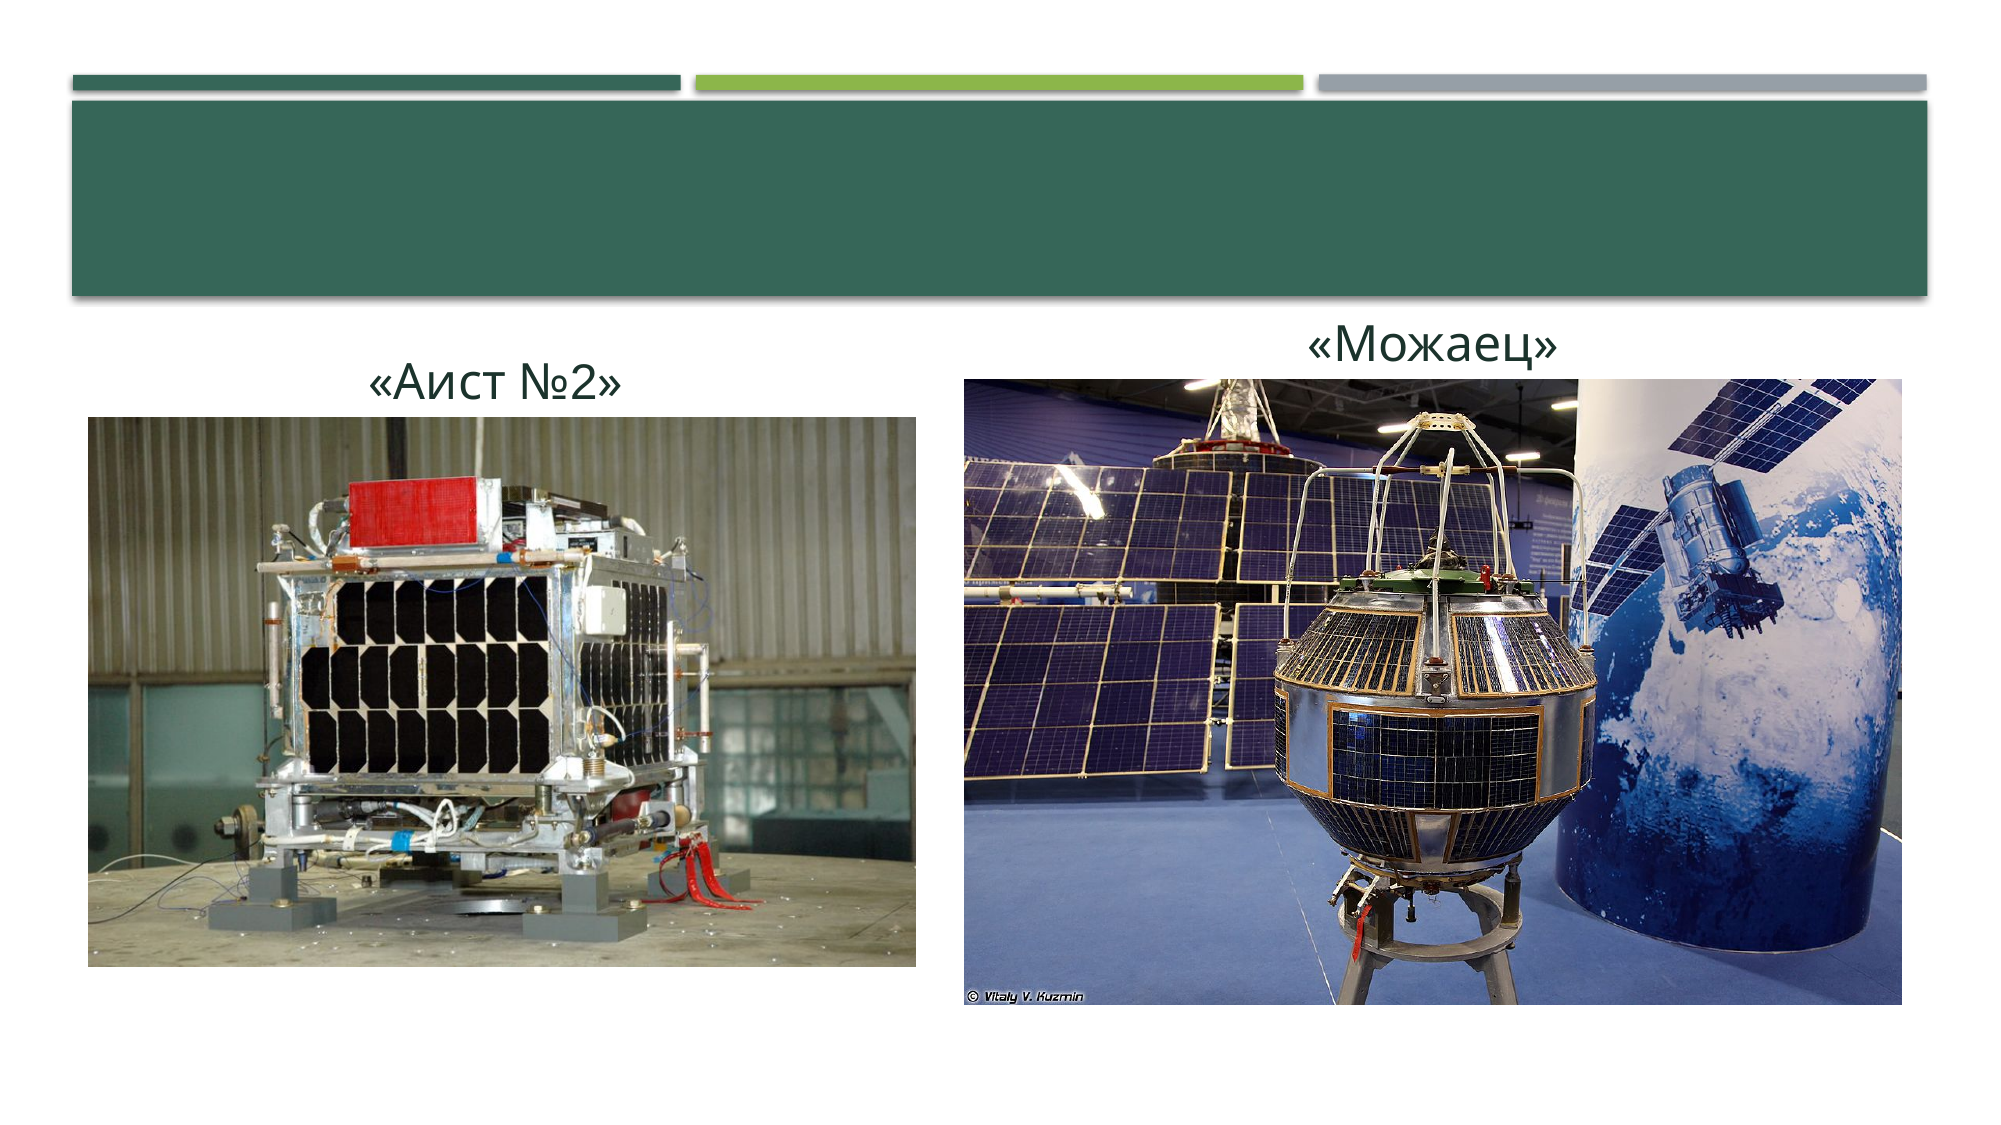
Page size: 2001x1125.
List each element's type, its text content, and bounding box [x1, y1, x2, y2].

picture [963, 379, 1903, 1006]
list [87, 417, 917, 968]
text_box «Аист №2» [353, 341, 651, 415]
text_box «Можаец» [1293, 304, 1574, 377]
